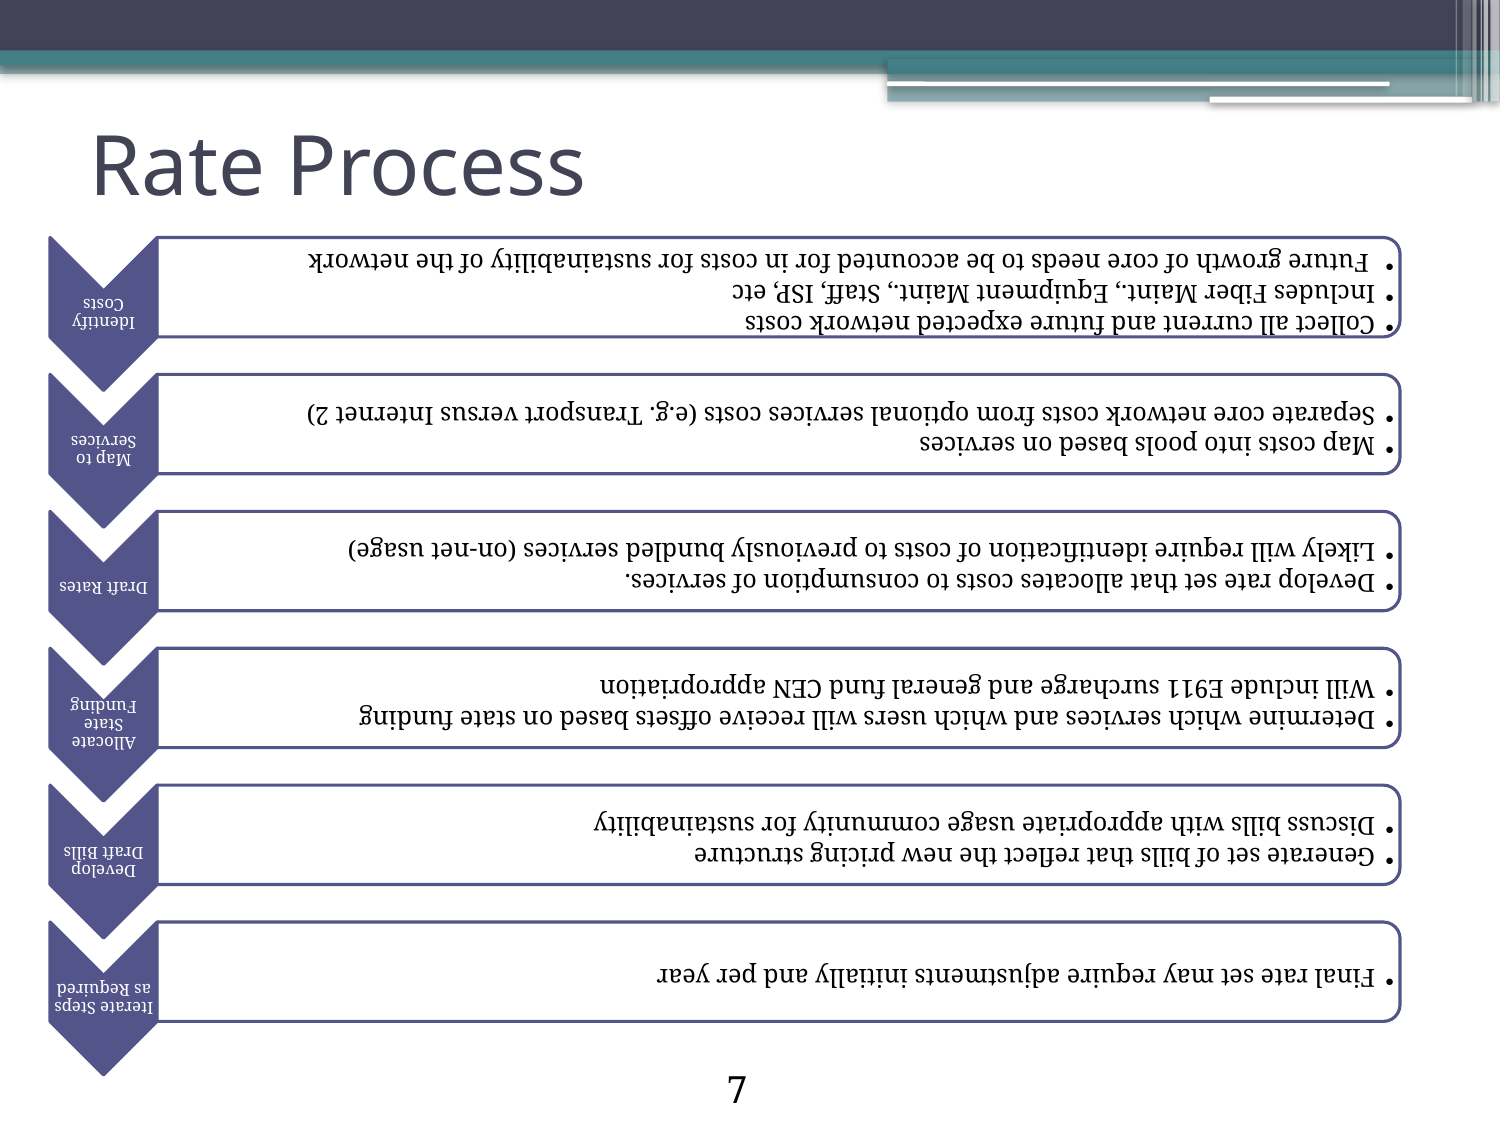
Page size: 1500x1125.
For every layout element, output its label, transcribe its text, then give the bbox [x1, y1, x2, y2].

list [49, 237, 1401, 1076]
slide_number 7 [637, 1087, 763, 1125]
title Rate Process [75, 99, 1425, 225]
